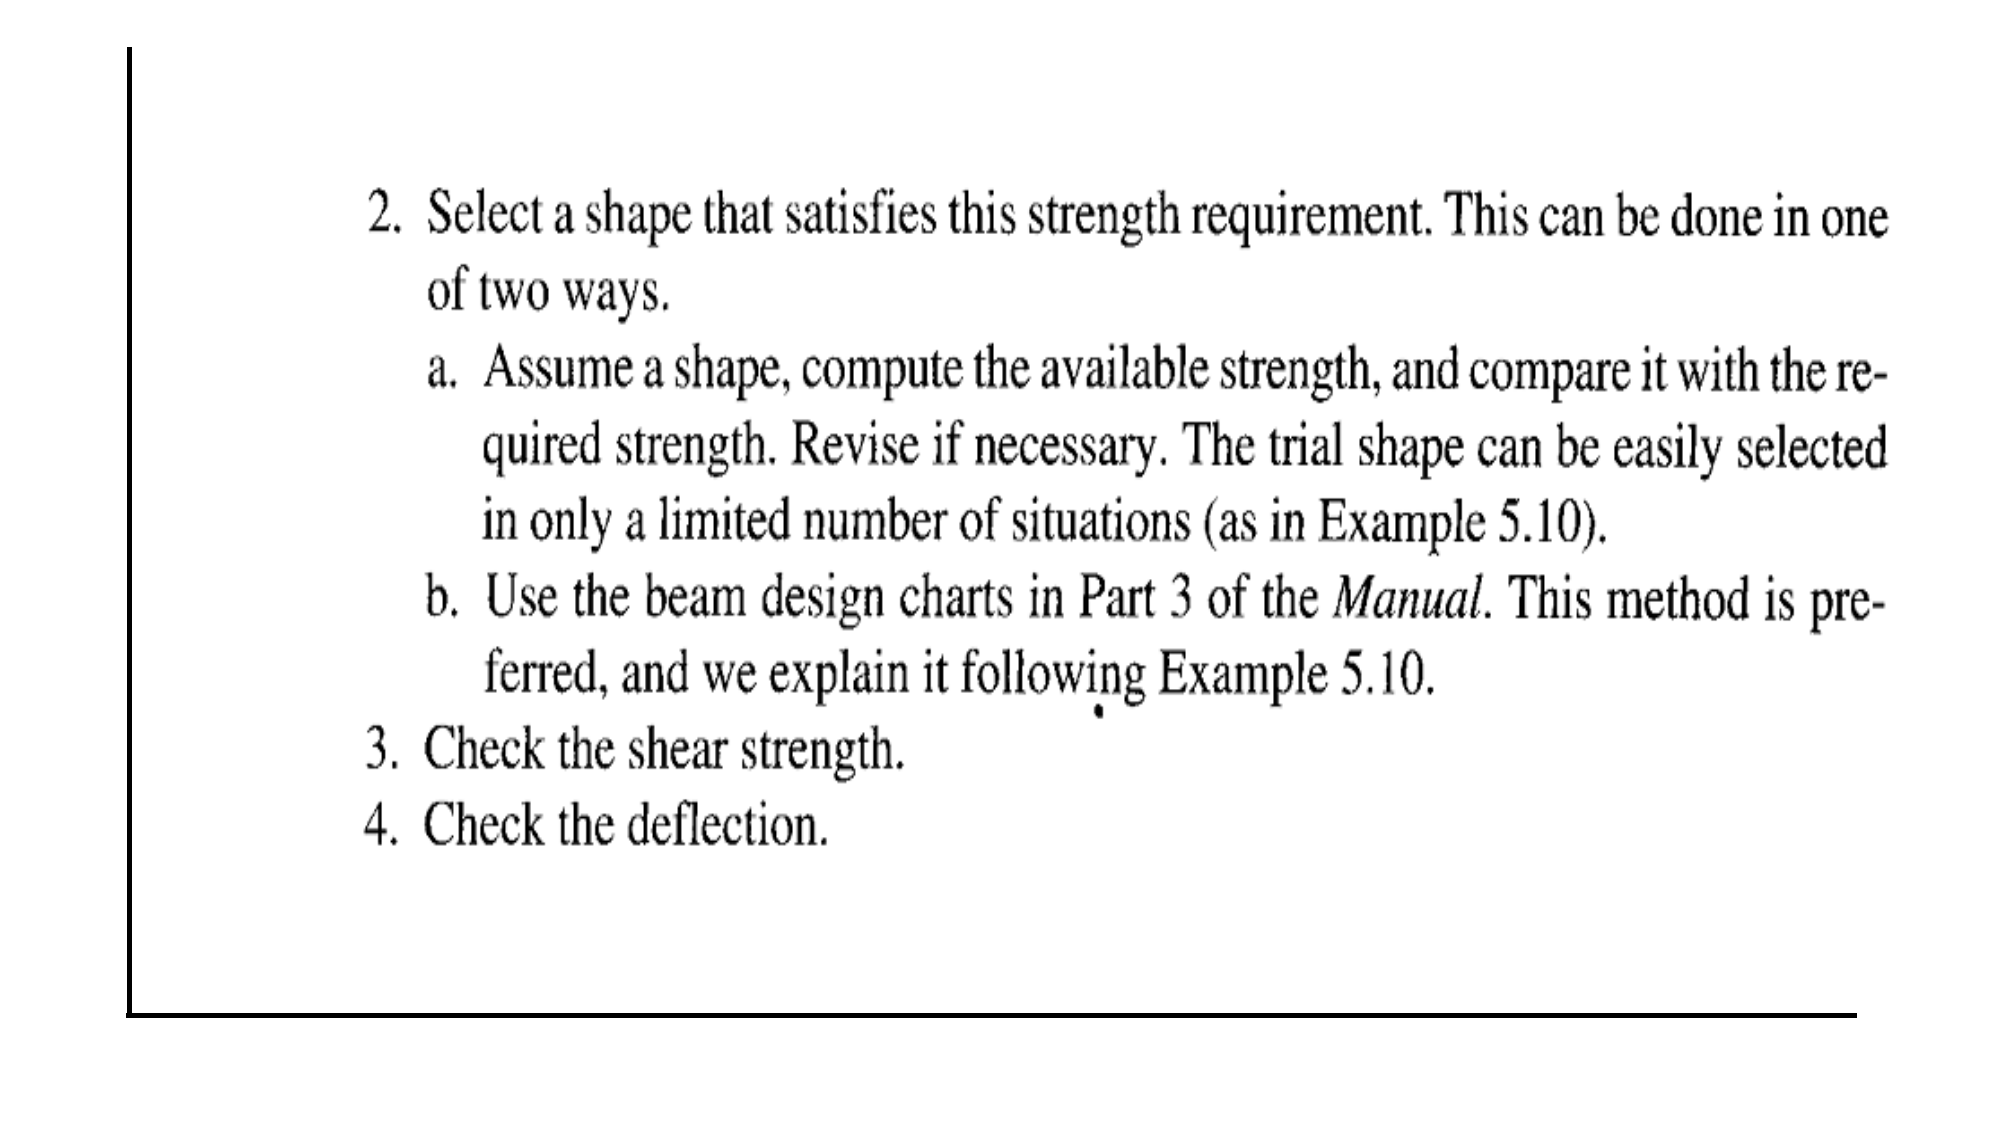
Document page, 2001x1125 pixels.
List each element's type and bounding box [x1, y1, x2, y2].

picture [199, 81, 1927, 872]
